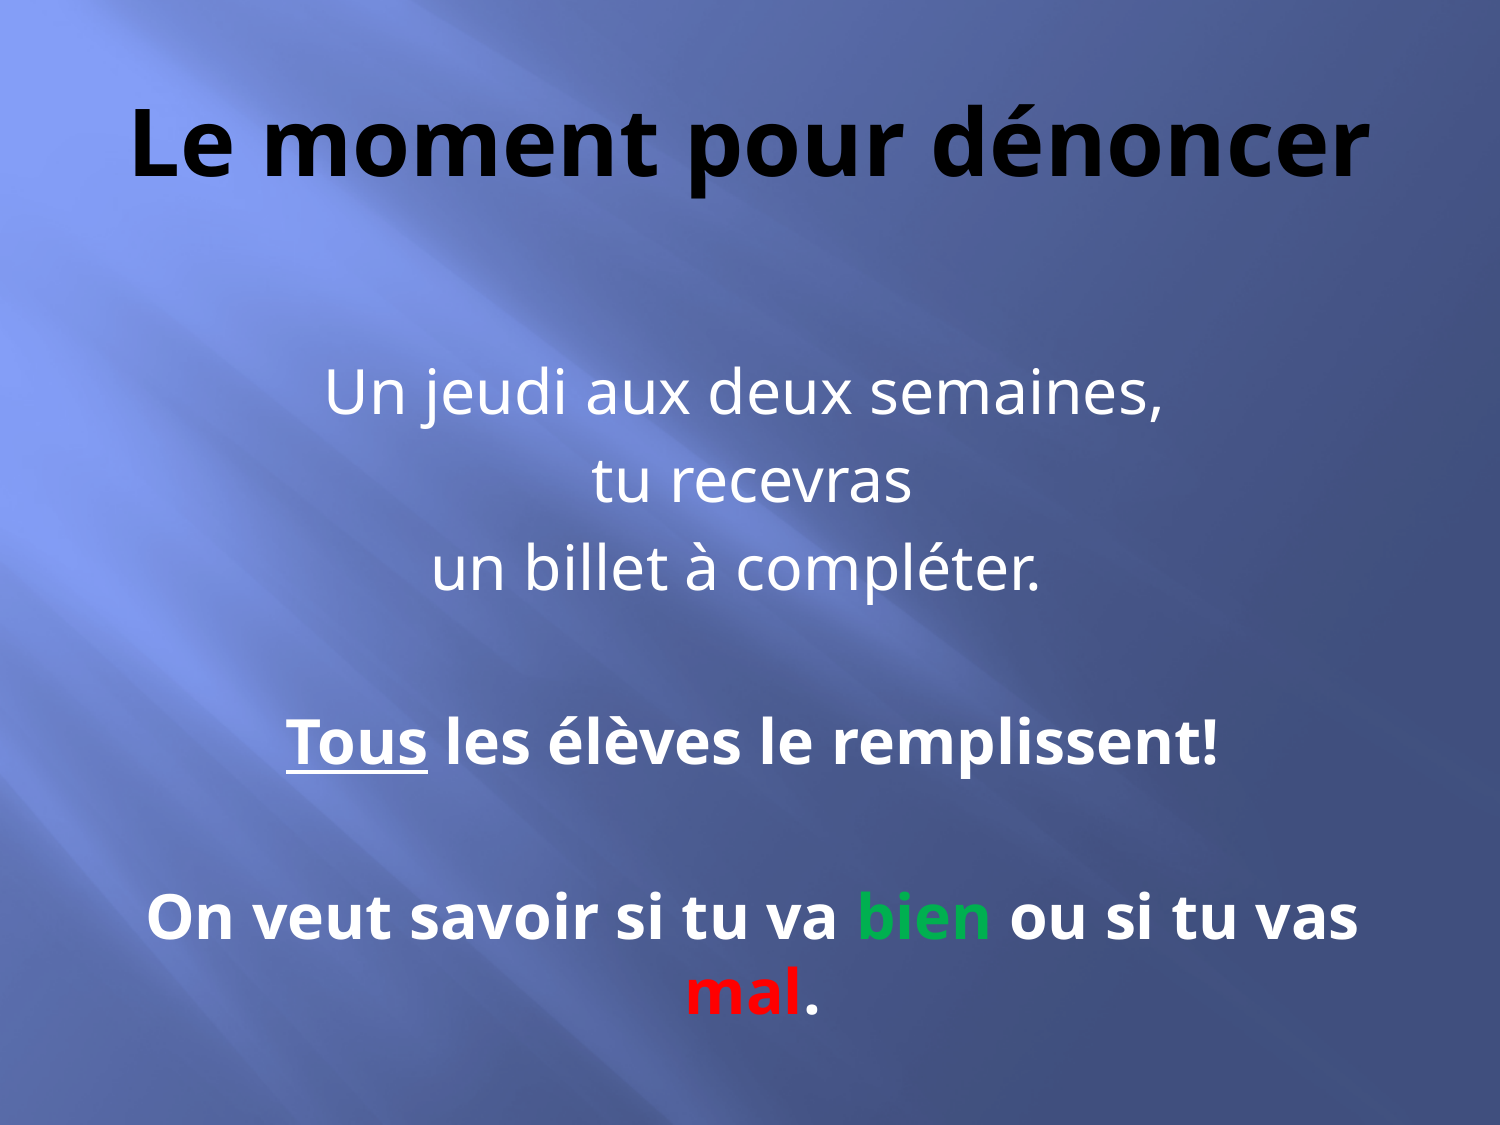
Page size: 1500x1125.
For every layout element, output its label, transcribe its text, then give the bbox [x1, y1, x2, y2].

title Le moment pour dénoncer [75, 45, 1425, 233]
list Un jeudi aux deux semaines, tu recevras un billet à compléter. Tous les élèves le remplissent! On veut savoir si tu va bien ou si tu vas mal. [63, 345, 1436, 1035]
